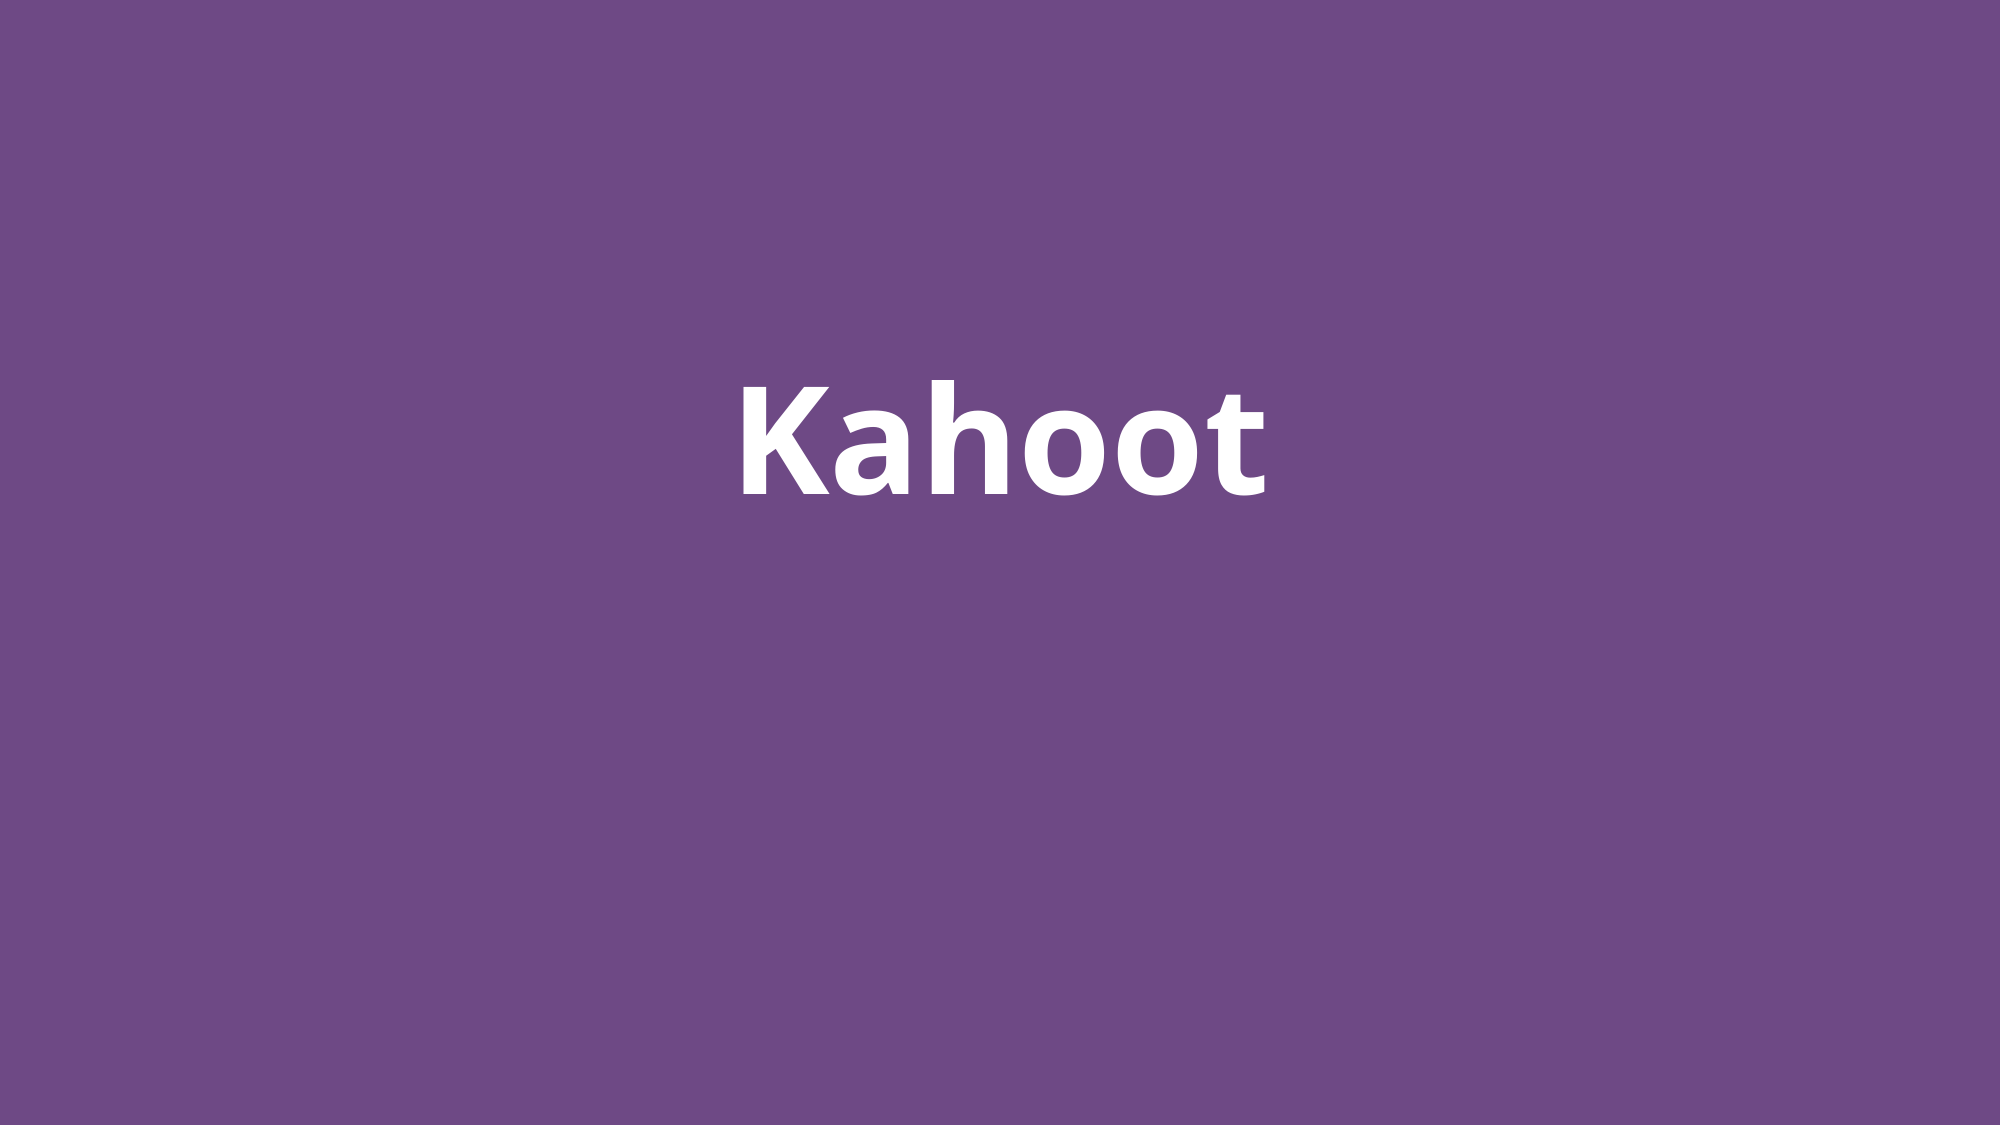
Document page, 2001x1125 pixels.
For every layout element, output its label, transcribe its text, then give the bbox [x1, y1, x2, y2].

title Kahoot [249, 142, 1750, 535]
